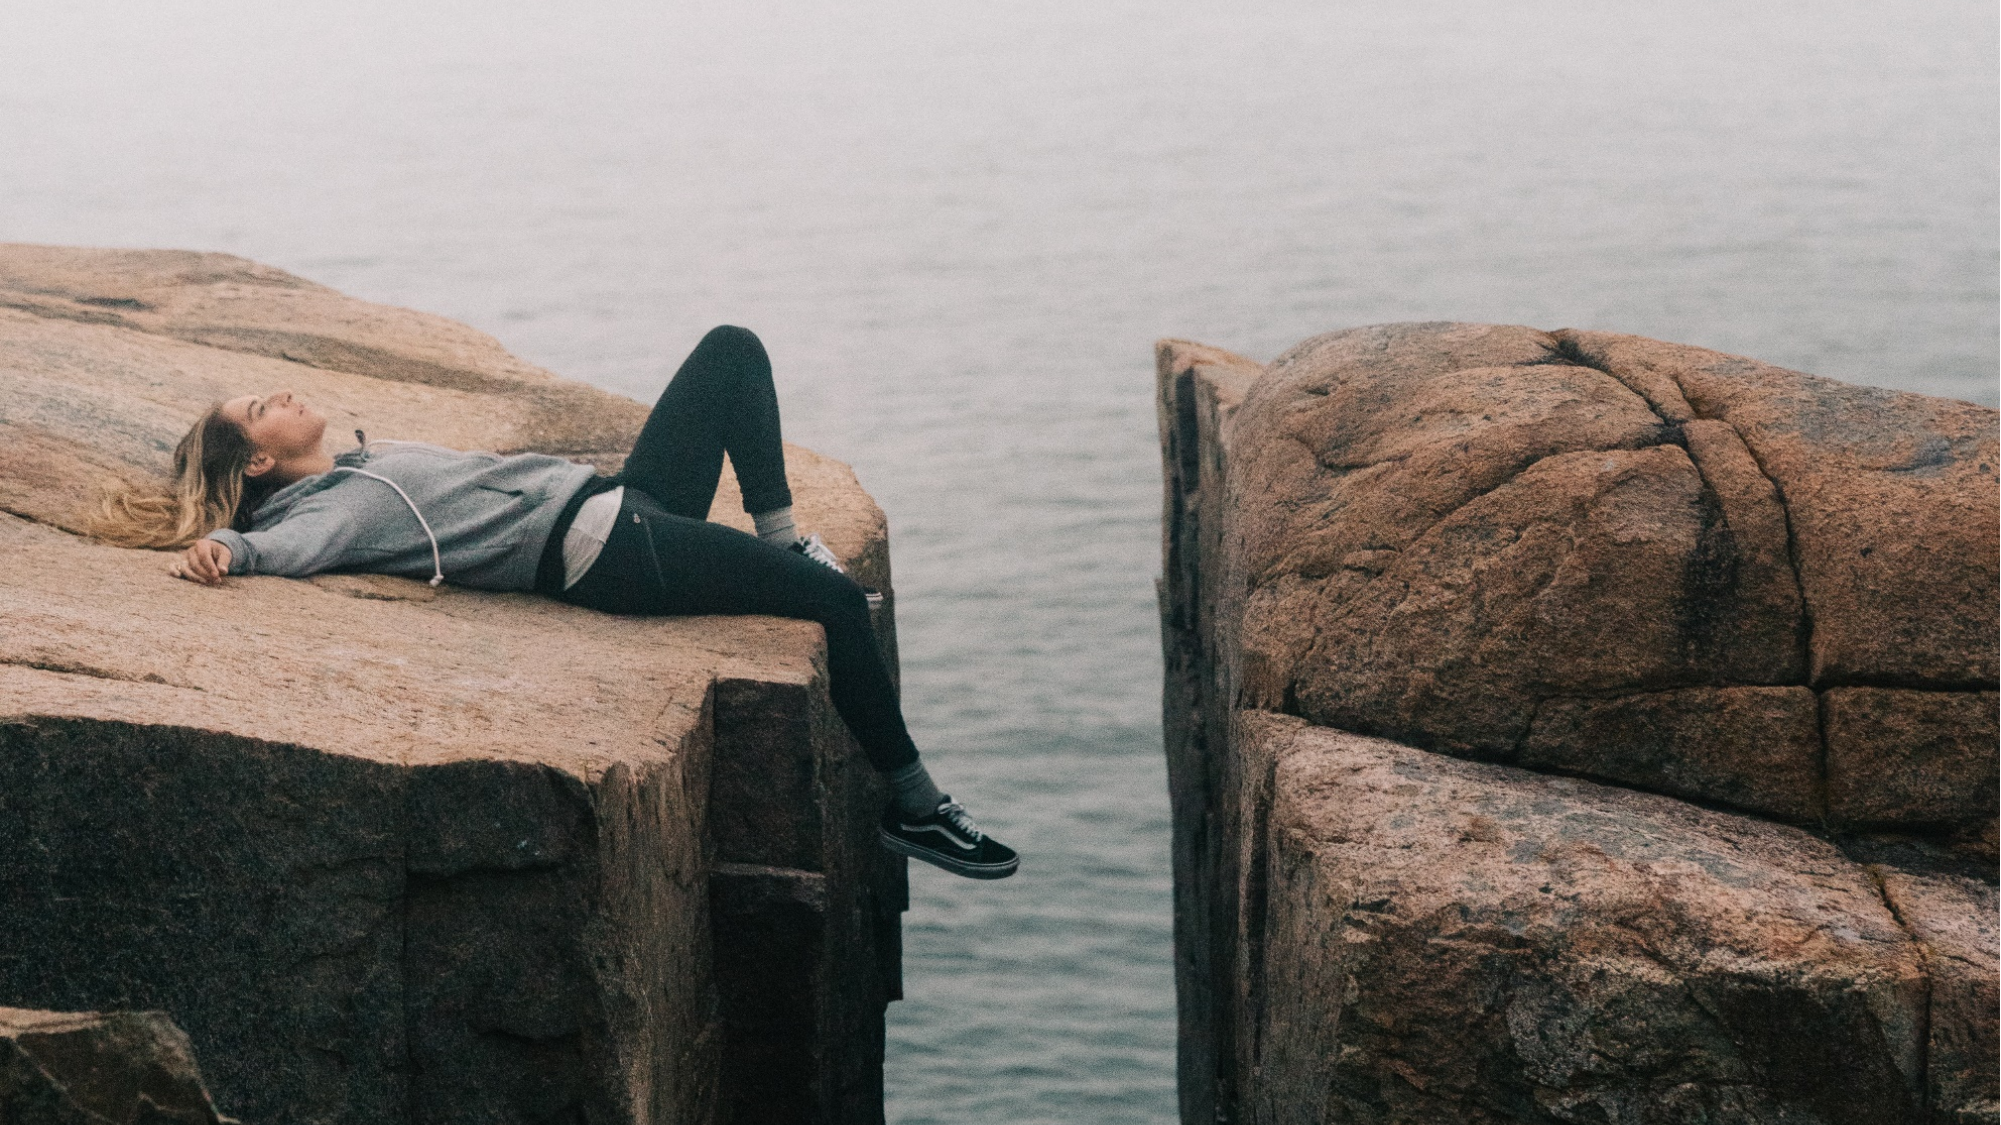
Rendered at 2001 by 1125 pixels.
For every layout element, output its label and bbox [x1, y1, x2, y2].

list [0, 0, 2000, 1125]
